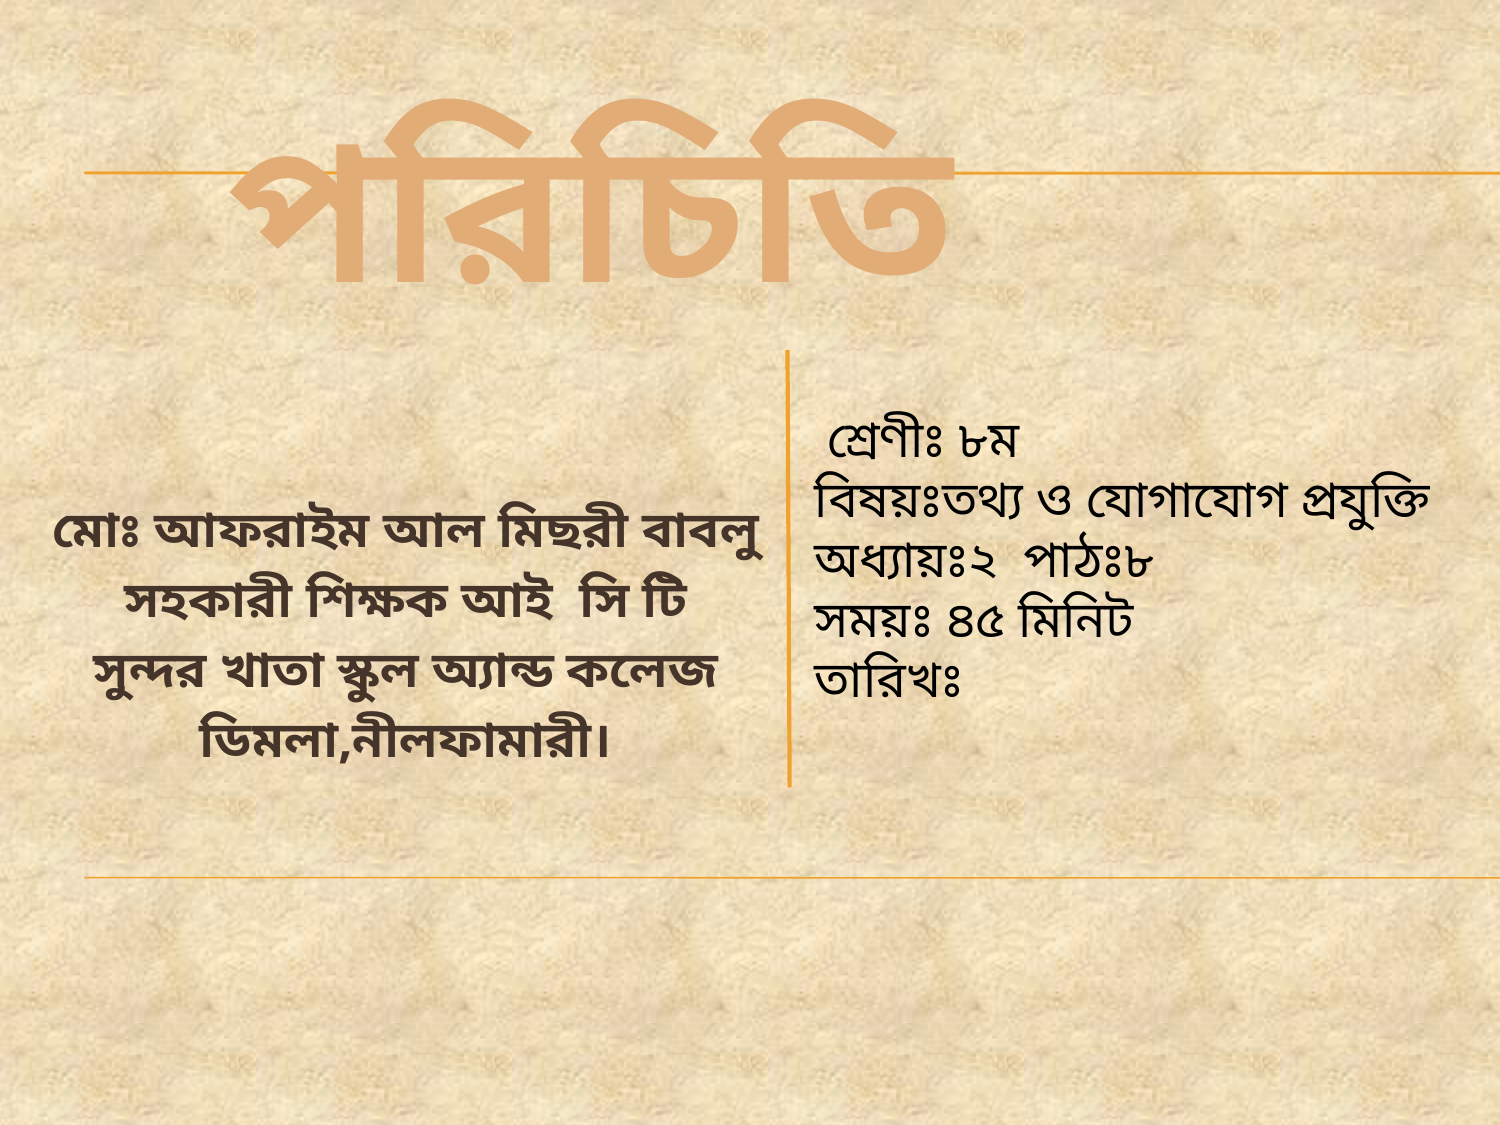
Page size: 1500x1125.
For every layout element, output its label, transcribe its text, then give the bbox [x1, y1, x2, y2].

text_box শ্রেণীঃ ৮ম বিষয়ঃতথ্য ও যোগাযোগ প্রযুক্তি অধ্যায়ঃ২ পাঠঃ৮ সময়ঃ ৪৫ মিনিট তারিখঃ [799, 399, 1475, 815]
title পরিচিতি [212, 75, 1363, 225]
picture [0, 0, 1500, 1125]
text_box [569, 567, 1008, 571]
subtitle মোঃ আফরাইম আল মিছরী বাবলু সহকারী শিক্ষক আই সি টি সুন্দর খাতা স্কুল অ্যান্ড কলেজ ডিমলা,নীলফামারী। [11, 324, 800, 775]
